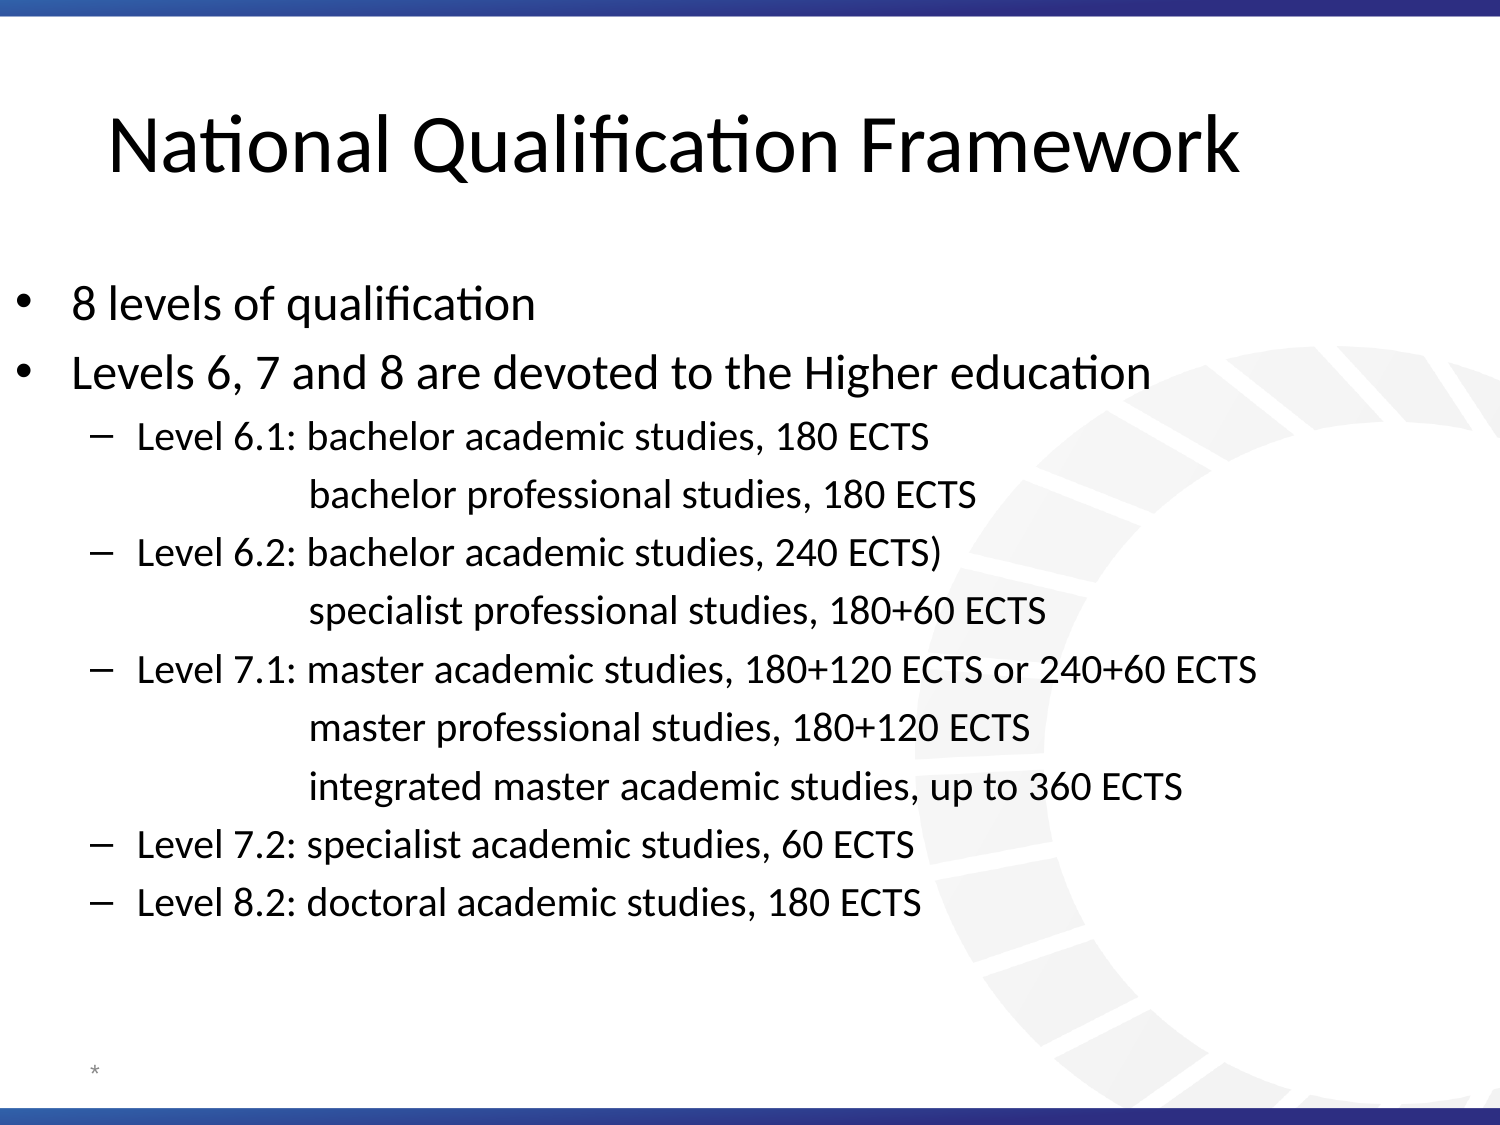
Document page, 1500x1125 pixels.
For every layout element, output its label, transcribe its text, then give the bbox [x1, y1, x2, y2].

text_box * [75, 1042, 425, 1103]
picture [0, 0, 1500, 1125]
title National Qualification Framework [0, 45, 1350, 233]
list 8 levels of qualification Levels 6, 7 and 8 are devoted to the Higher education Level 6.1: bachelor academic studies, 180 ECTS bachelor professional studies, 180 ECTS Level 6.2: bachelor academic studies, 240 ECTS) specialist professional studies, 180+60 ECTS Level 7.1: master academic studies, 180+120 ECTS or 240+60 ECTS master professional studies, 180+120 ECTS integrated master academic studies, up to 360 ECTS Level 7.2: specialist academic studies, 60 ECTS Level 8.2: doctoral academic studies, 180 ECTS [0, 262, 1350, 1005]
